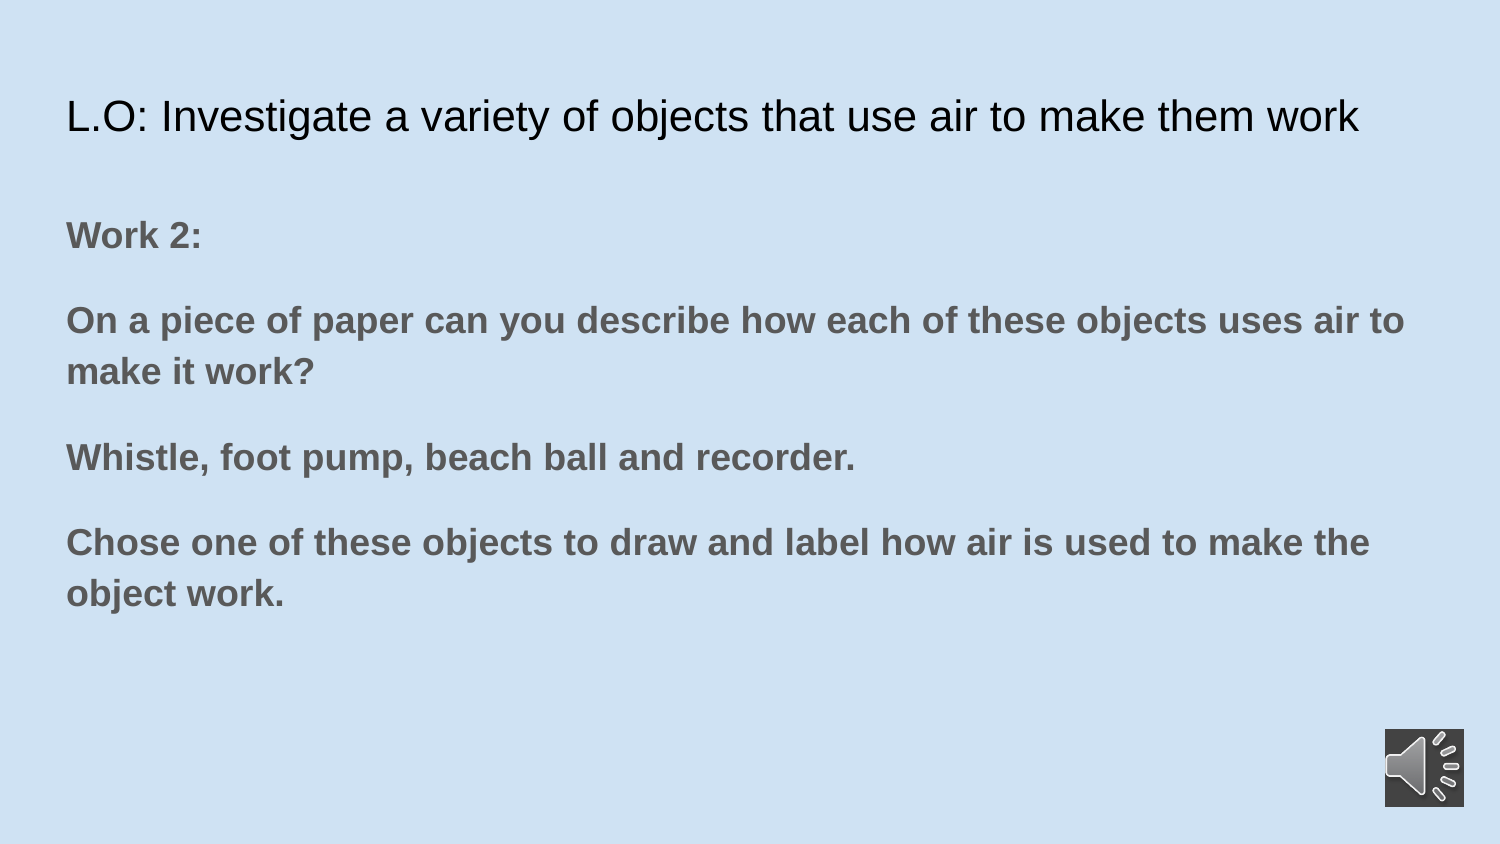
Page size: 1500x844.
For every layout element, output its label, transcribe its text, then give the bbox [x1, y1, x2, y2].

picture [1384, 728, 1465, 809]
list Work 2: On a piece of paper can you describe how each of these objects uses air to make it work? Whistle, foot pump, beach ball and recorder. Chose one of these objects to draw and label how air is used to make the object work. [51, 189, 1449, 750]
title L.O: Investigate a variety of objects that use air to make them work [51, 72, 1449, 167]
